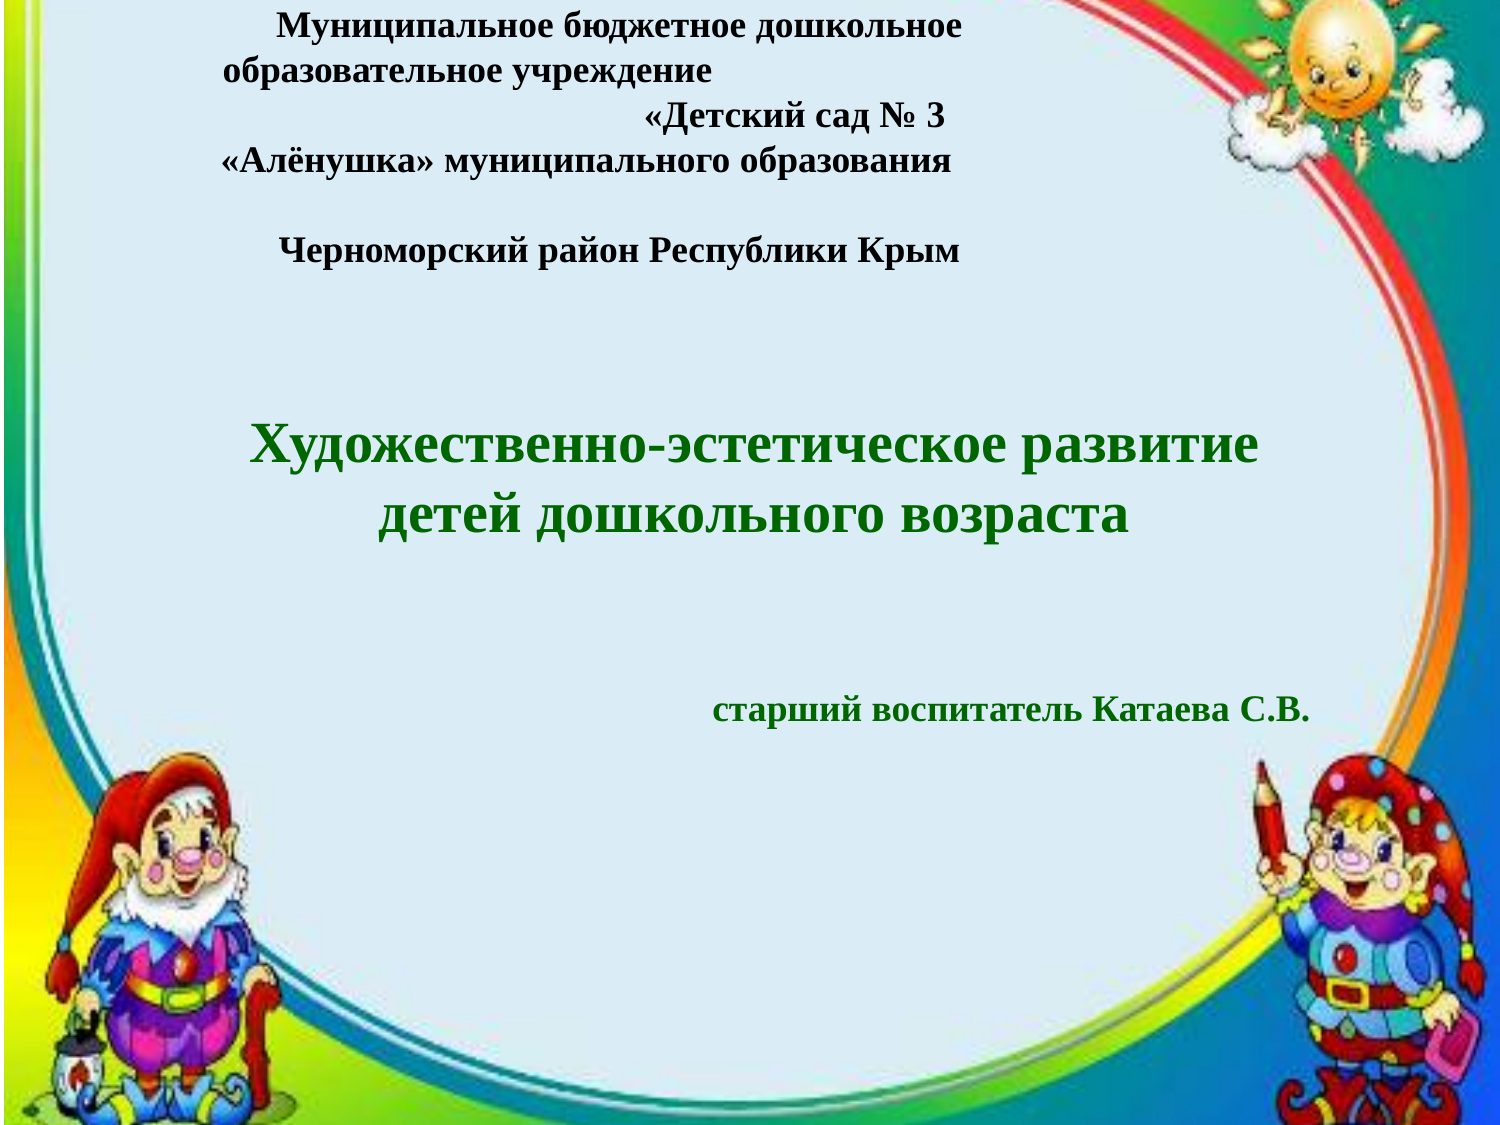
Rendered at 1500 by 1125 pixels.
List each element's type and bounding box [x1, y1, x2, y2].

list [4, 0, 1500, 1125]
